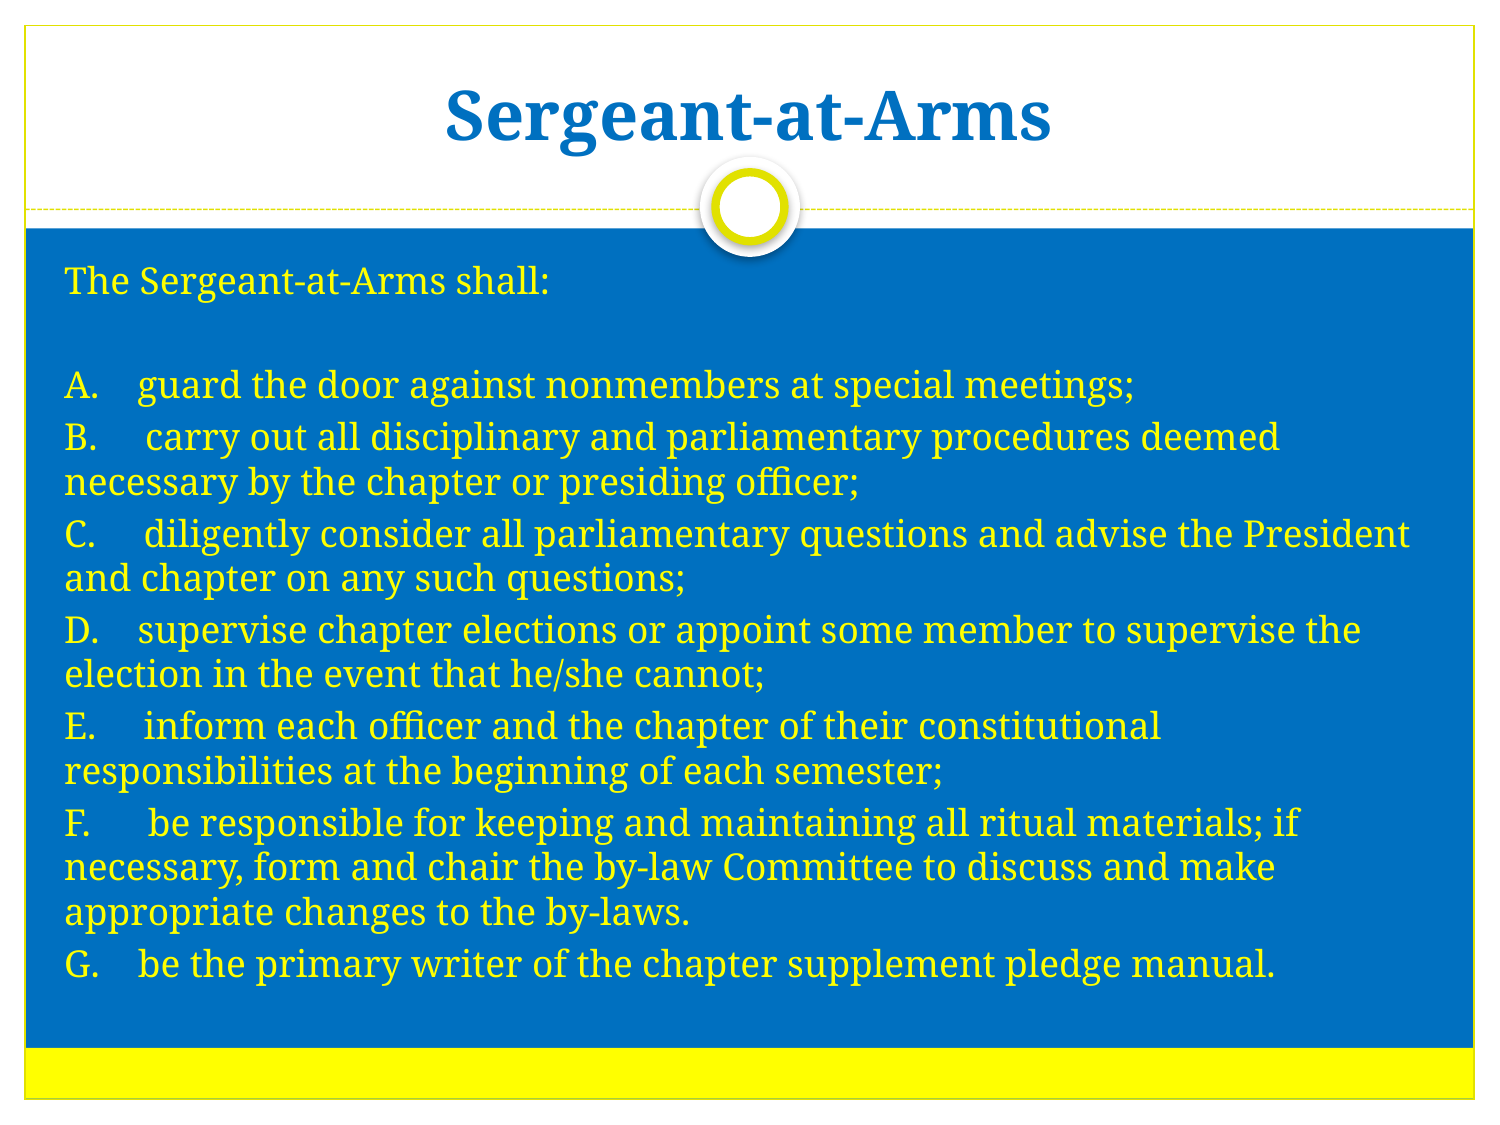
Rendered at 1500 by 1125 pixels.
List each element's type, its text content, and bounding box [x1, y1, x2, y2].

title Sergeant-at-Arms [49, 37, 1450, 162]
list The Sergeant-at-Arms shall: A. guard the door against nonmembers at special meetings; B. carry out all disciplinary and parliamentary procedures deemed necessary by the chapter or presiding officer; C. diligently consider all parliamentary questions and advise the President and chapter on any such questions; D. supervise chapter elections or appoint some member to supervise the election in the event that he/she cannot; E. inform each officer and the chapter of their constitutional responsibilities at the beginning of each semester; F. be responsible for keeping and maintaining all ritual materials; if necessary, form and chair the by-law Committee to discuss and make appropriate changes to the by-laws. G. be the primary writer of the chapter supplement pledge manual. [49, 250, 1445, 1001]
